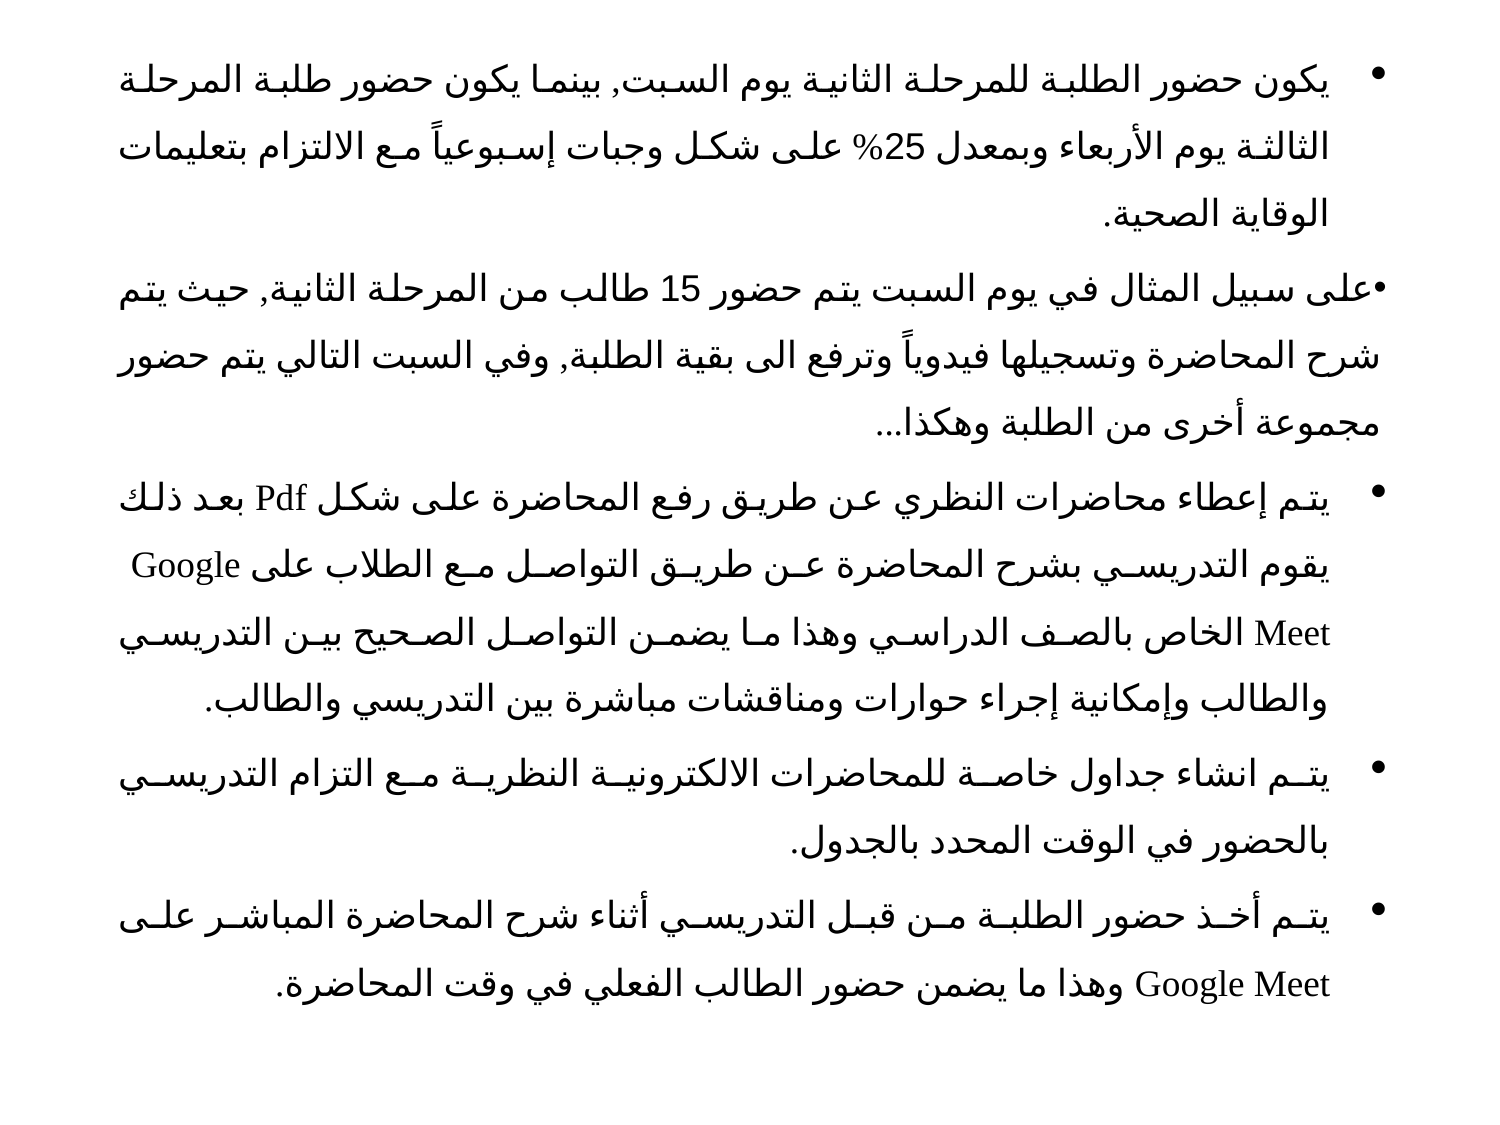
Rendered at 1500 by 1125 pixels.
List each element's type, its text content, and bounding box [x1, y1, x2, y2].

list يكون حضور الطلبة للمرحلة الثانية يوم السبت, بينما يكون حضور طلبة المرحلة الثالثة يوم الأربعاء وبمعدل 25% على شكل وجبات ﺇسبوعياً مع الالتزام بتعليمات الوقاية الصحية. على سبيل المثال في يوم السبت يتم حضور 15 طالب من المرحلة الثانية, حيث يتم شرح المحاضرة وتسجيلها فيدوياً وترفع الى بقية الطلبة, وفي السبت التالي يتم حضور مجموعة أخرى من الطلبة وهكذا... يتم ﺇعطاء محاضرات النظري عن طريق رفع المحاضرة على شكل Pdf بعد ذلك يقوم التدريسي بشرح المحاضرة عن طريق التواصل مع الطلاب على Google Meet الخاص بالصف الدراسي وهذا ما يضمن التواصل الصحيح بين التدريسي والطالب وﺇمكانية ﺇجراء حوارات ومناقشات مباشرة بين التدريسي والطالب. يتم انشاء جداول خاصة للمحاضرات الالكترونية النظرية مع التزام التدريسي بالحضور في الوقت المحدد بالجدول. يتم أخذ حضور الطلبة من قبل التدريسي أثناء شرح المحاضرة المباشر على Google Meet وهذا ما يضمن حضور الطالب الفعلي في وقت المحاضرة. [103, 25, 1397, 1014]
